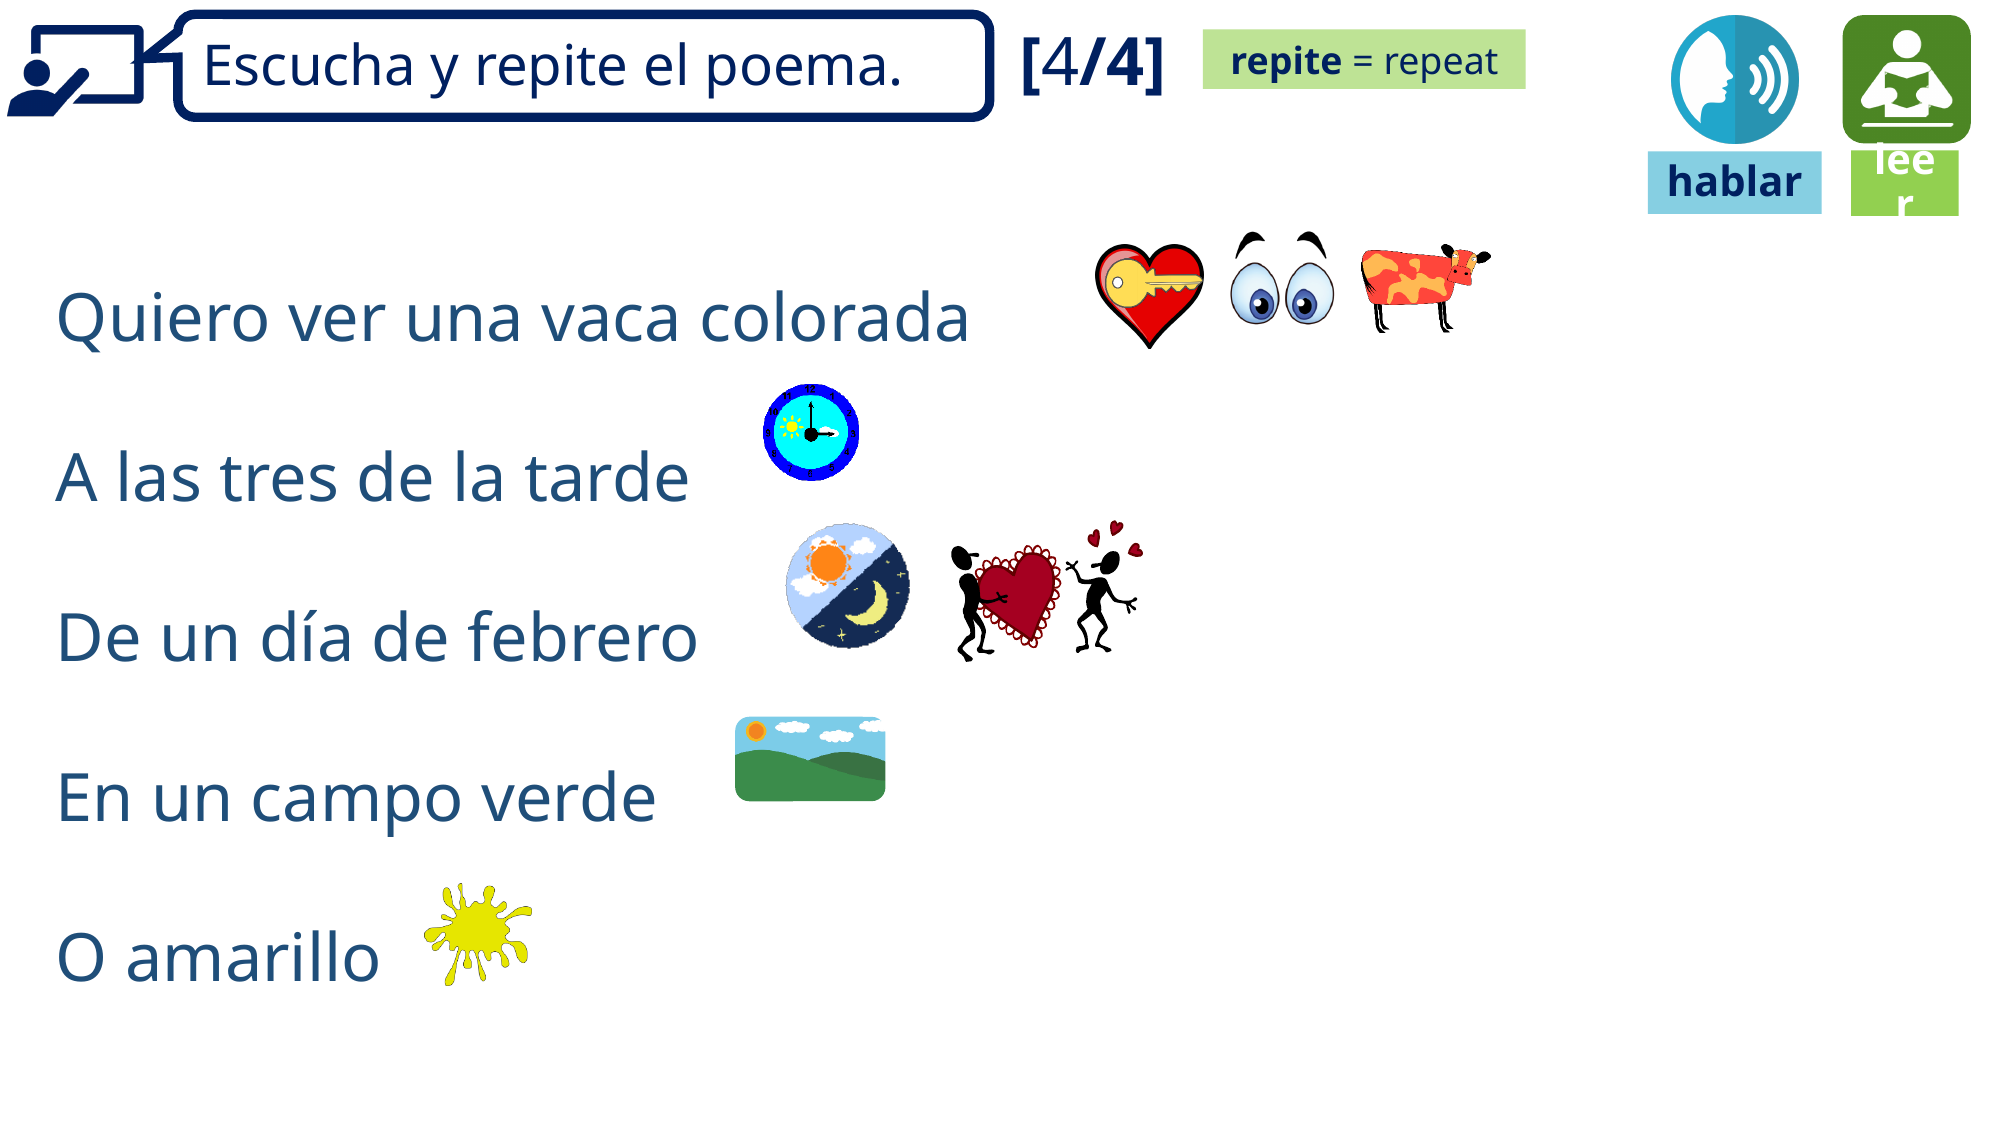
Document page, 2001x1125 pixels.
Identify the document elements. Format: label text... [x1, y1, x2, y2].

picture [779, 517, 916, 654]
picture [1361, 244, 1491, 333]
title leer [1851, 150, 1959, 216]
picture [0, 0, 150, 146]
picture [951, 520, 1143, 662]
text_box [4/4] [1004, 11, 2000, 107]
text_box hablar [1647, 151, 1822, 214]
picture [761, 381, 859, 484]
text_box Escucha y repite el poema. [989, 22, 1000, 105]
text_box Quiero ver una vaca colorada A las tres de la tarde De un día de febrero En un campo verde O amarillo [41, 187, 1354, 1003]
text_box [150, 13, 991, 119]
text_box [1095, 244, 1204, 349]
picture [424, 883, 532, 986]
picture [1671, 15, 1799, 144]
picture [1842, 14, 1971, 144]
picture [1226, 221, 1339, 333]
text_box repite = repeat [1202, 29, 1526, 89]
picture [735, 716, 886, 802]
